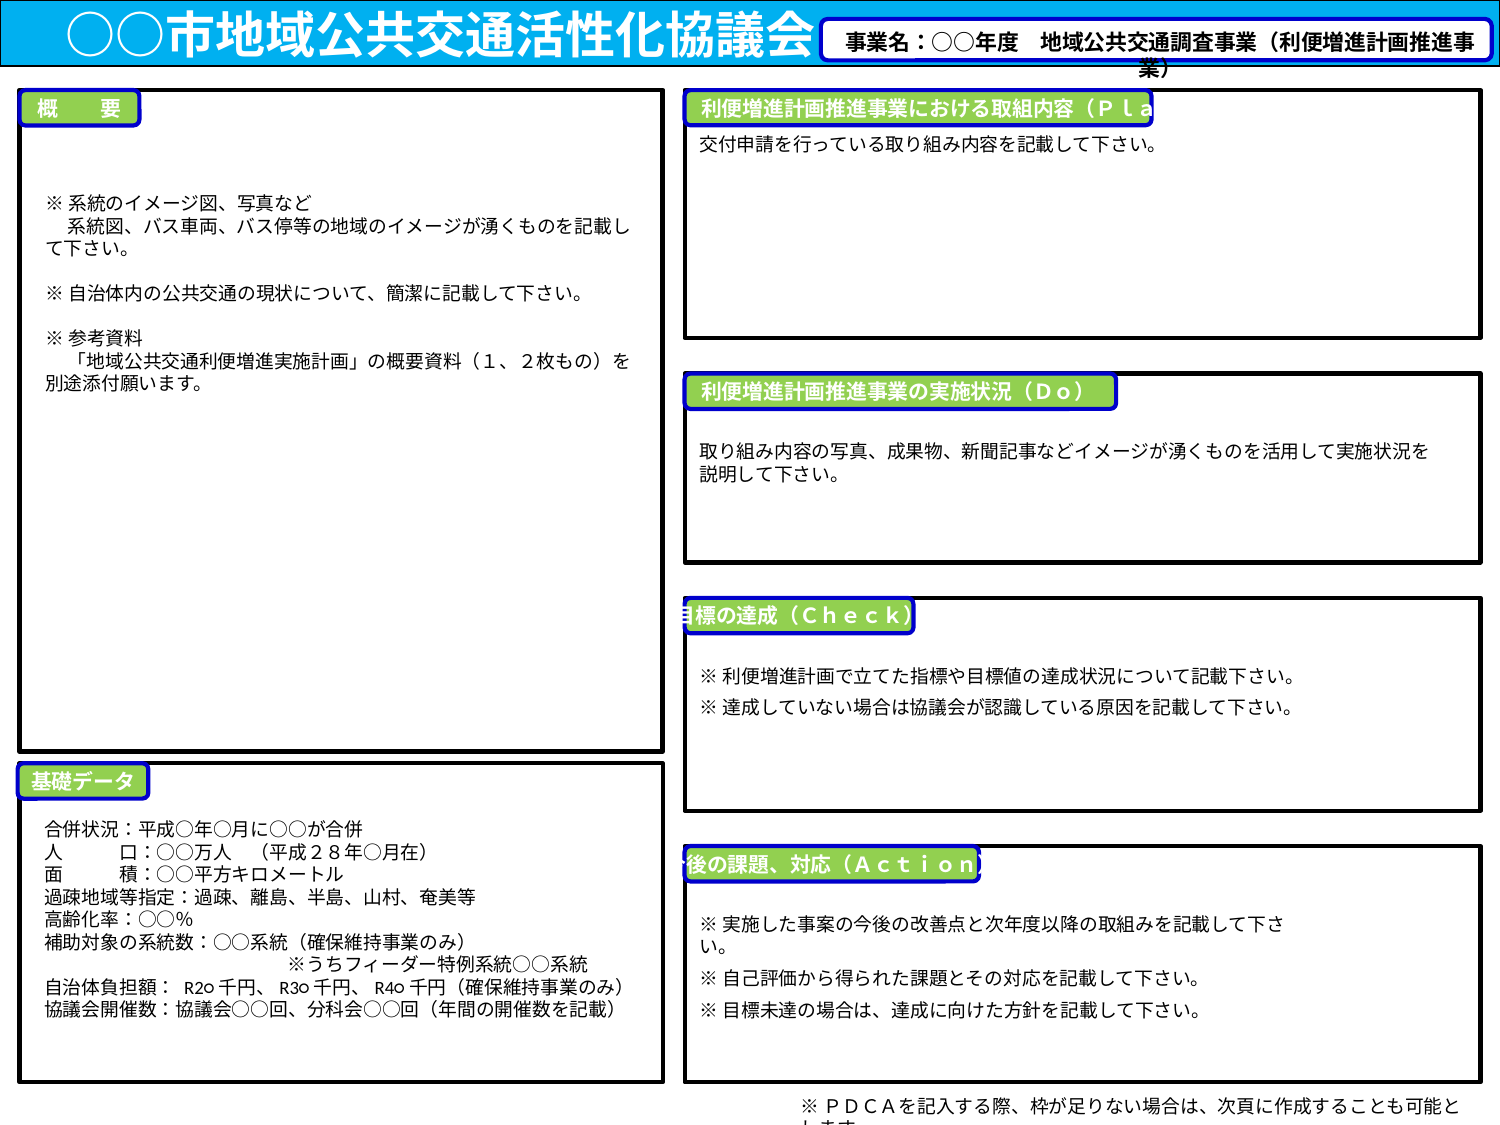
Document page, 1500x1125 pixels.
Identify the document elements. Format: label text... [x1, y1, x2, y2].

text_box 概 要 [19, 90, 140, 126]
text_box [683, 88, 1483, 340]
text_box ○○市地域公共交通活性化協議会 [0, 0, 1500, 67]
text_box 利便増進計画推進事業における取組内容（Ｐｌａｎ） [684, 90, 1152, 125]
text_box ※ＰＤＣＡを記入する際、枠が足りない場合は、次頁に作成することも可能とします。 [785, 1087, 1483, 1125]
text_box [683, 844, 1483, 1084]
text_box 事業名：○○年度 地域公共交通調査事業（利便増進計画推進事業） [820, 20, 1500, 88]
text_box 交付申請を行っている取り組み内容を記載して下さい。 [684, 125, 1470, 163]
text_box 今後の課題、対応（Ａｃｔｉｏｎ） [684, 846, 980, 882]
text_box ※実施した事案の今後の改善点と次年度以降の取組みを記載して下さい。 ※自己評価から得られた課題とその対応を記載して下さい。 ※目標未達の場合は、達成に向けた方針を記載して下さい。 [684, 904, 1307, 1029]
text_box 利便増進計画推進事業の実施状況（Ｄｏ） [684, 373, 1117, 409]
text_box [683, 371, 1483, 565]
text_box ※系統のイメージ図、写真など 系統図、バス車両、バス停等の地域のイメージが湧くものを記載して下さい。 ※自治体内の公共交通の現状について、簡潔に記載して下さい。 ※参考資料 「地域公共交通利便増進実施計画」の概要資料（１、２枚もの）を別途添付願います。 [30, 184, 652, 402]
text_box 基礎データ [17, 763, 149, 799]
text_box [683, 596, 1483, 813]
text_box 目標の達成（Ｃｈｅｃｋ） [684, 597, 914, 634]
text_box 取り組み内容の写真、成果物、新聞記事などイメージが湧くものを活用して実施状況を説明して下さい。 [684, 432, 1459, 493]
text_box [17, 761, 665, 1084]
text_box 合併状況：平成○年○月に○○が合併 人 口：○○万人 （平成２８年○月在） 面 積：○○平方キロメートル 過疎地域等指定：過疎、離島、半島、山村、奄美等 高齢化率：○○％ 補助対象の系統数：○○系統（確保維持事業のみ） ※うちフィーダー特例系統○○系統 自治体負担額： R2○千円、R3○千円、R4○千円（確保維持事業のみ） 協議会開催数：協議会○○回、分科会○○回（年間の開催数を記載） [29, 810, 662, 1028]
text_box ※利便増進計画で立てた指標や目標値の達成状況について記載下さい。 ※達成していない場合は協議会が認識している原因を記載して下さい。 [684, 657, 1459, 727]
text_box [17, 88, 665, 754]
